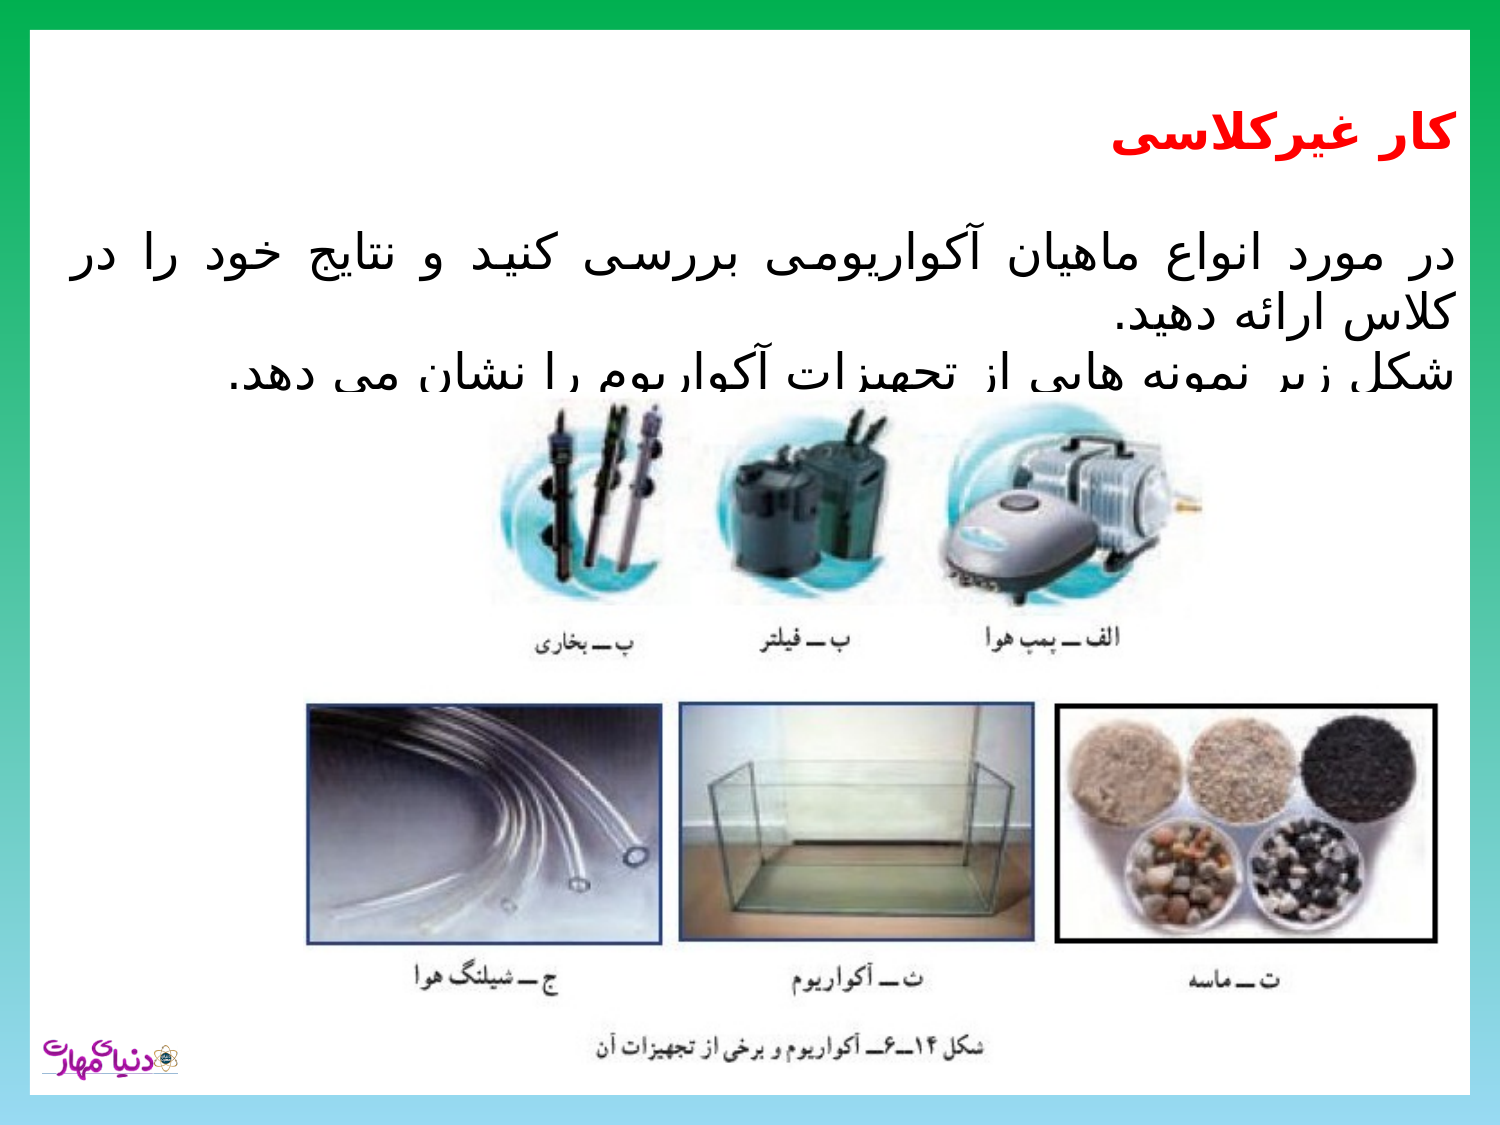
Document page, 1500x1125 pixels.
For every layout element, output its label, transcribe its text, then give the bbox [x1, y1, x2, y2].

text_box کار غیرکلاسی در مورد انواع ماهیان آکواريومی بررسی کنید و نتایج خود را در کلاس ارائه دهید. شکل زیر نمونه هایی از تجهيزات آکواريوم را نشان می دهد. [48, 91, 1472, 407]
picture [302, 392, 1440, 1070]
picture [41, 1038, 179, 1081]
